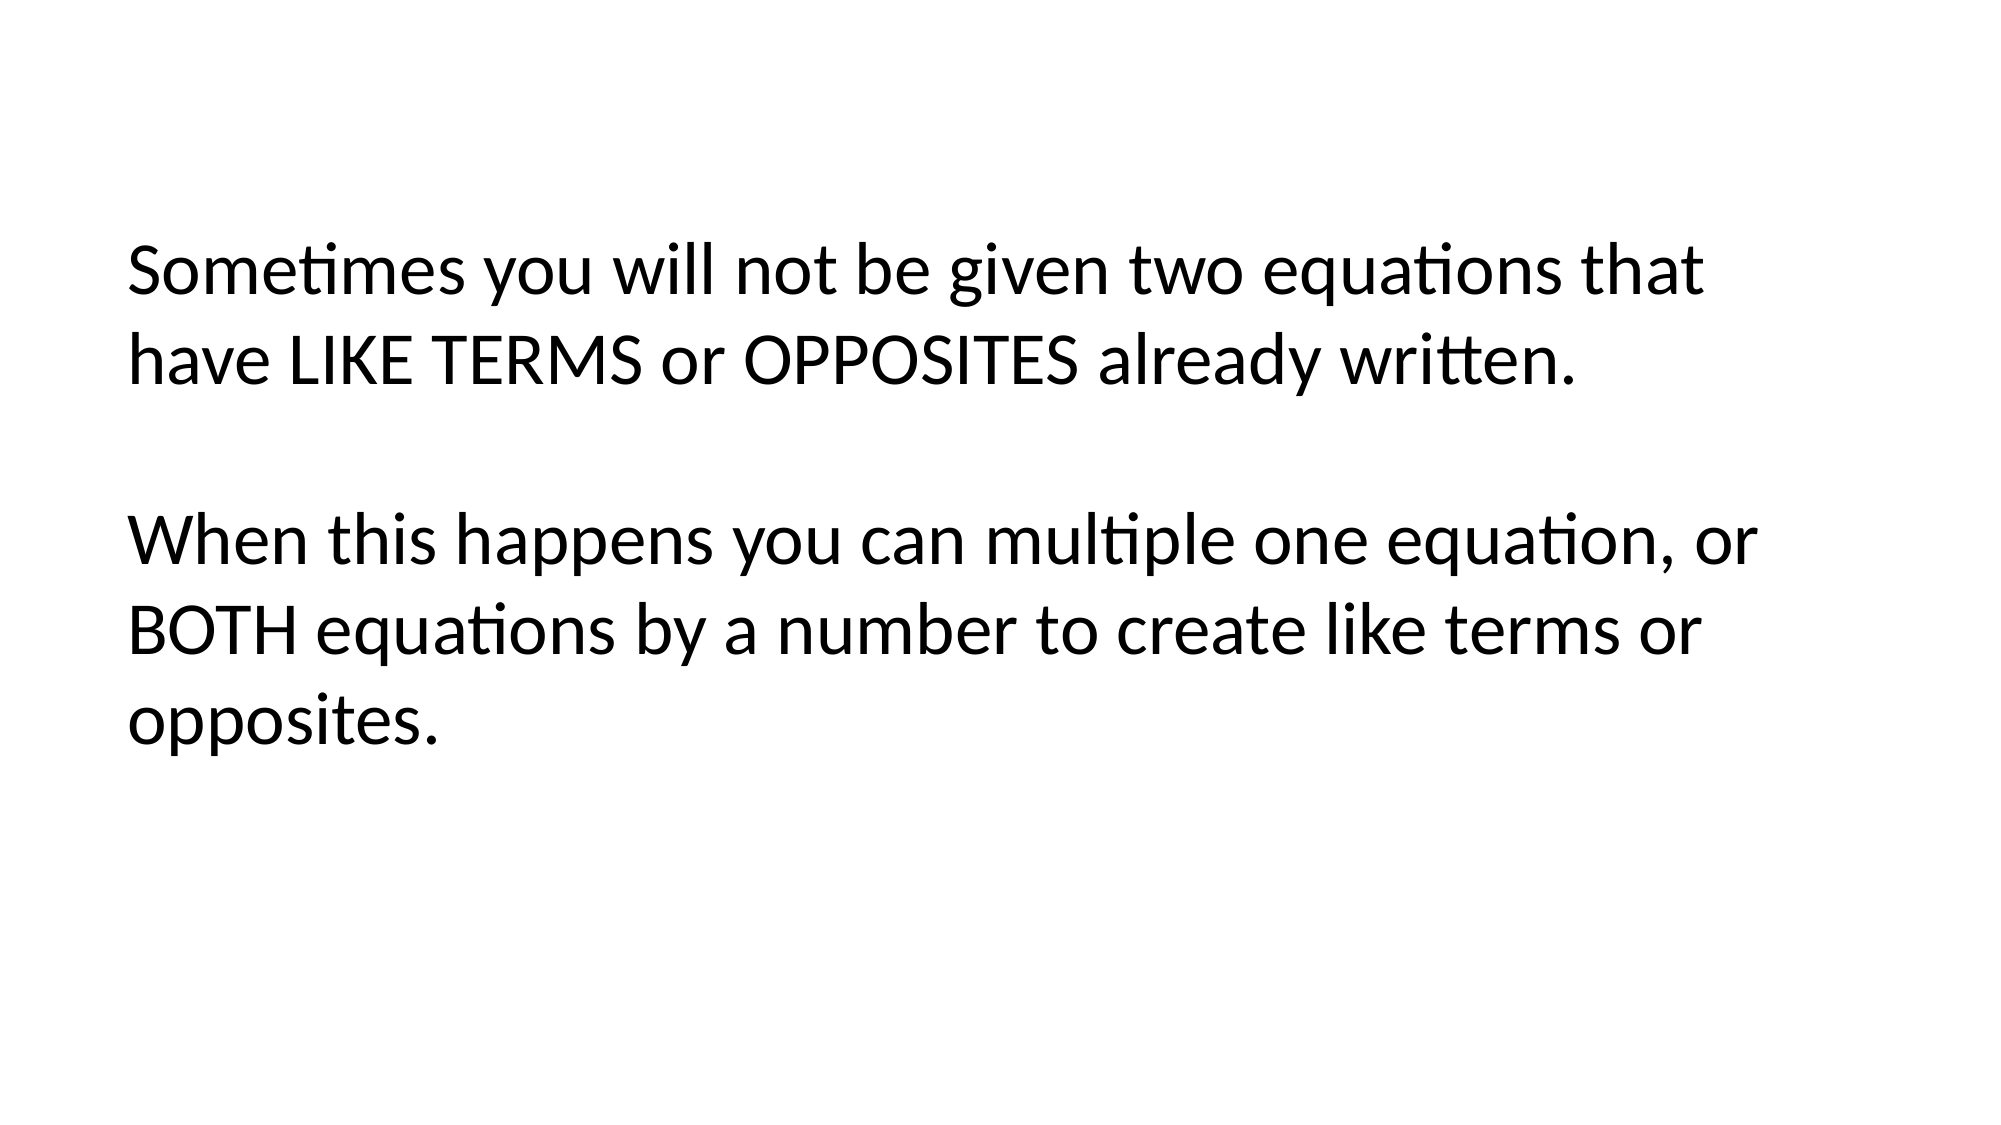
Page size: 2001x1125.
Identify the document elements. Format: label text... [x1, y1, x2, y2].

text_box Sometimes you will not be given two equations that have LIKE TERMS or OPPOSITES already written. When this happens you can multiple one equation, or BOTH equations by a number to create like terms or opposites. [112, 212, 1875, 768]
